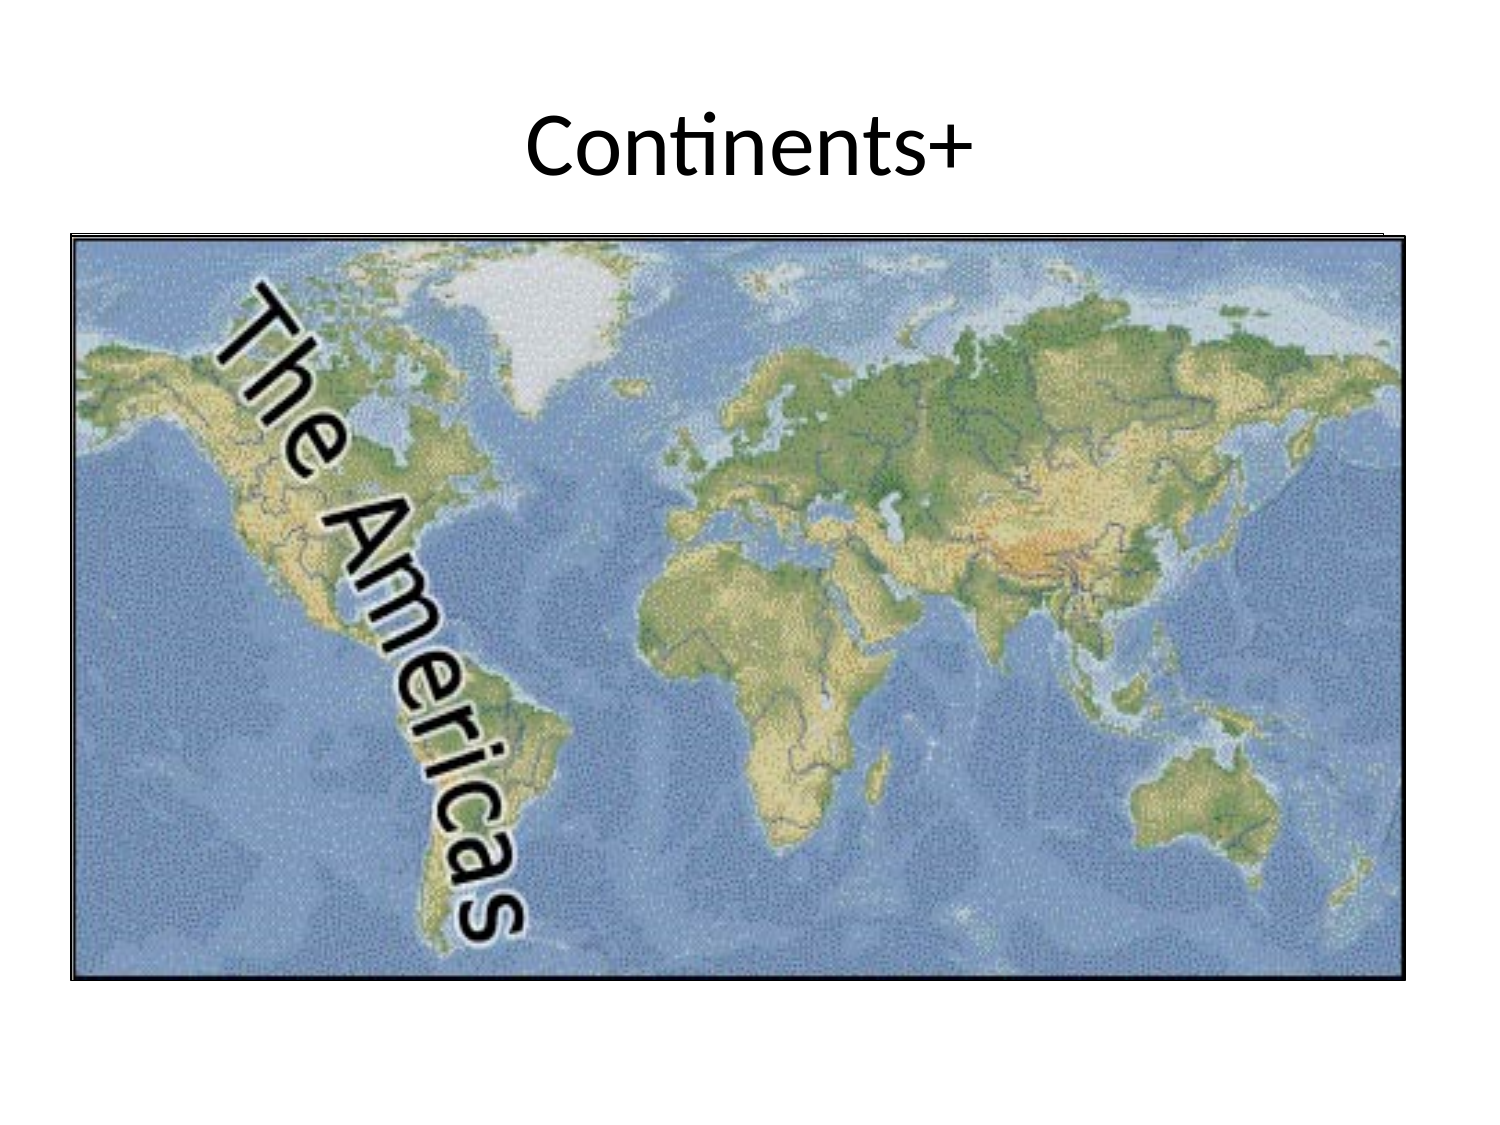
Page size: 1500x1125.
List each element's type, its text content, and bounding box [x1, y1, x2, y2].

picture [71, 234, 1405, 981]
title Continents+ [75, 45, 1425, 233]
